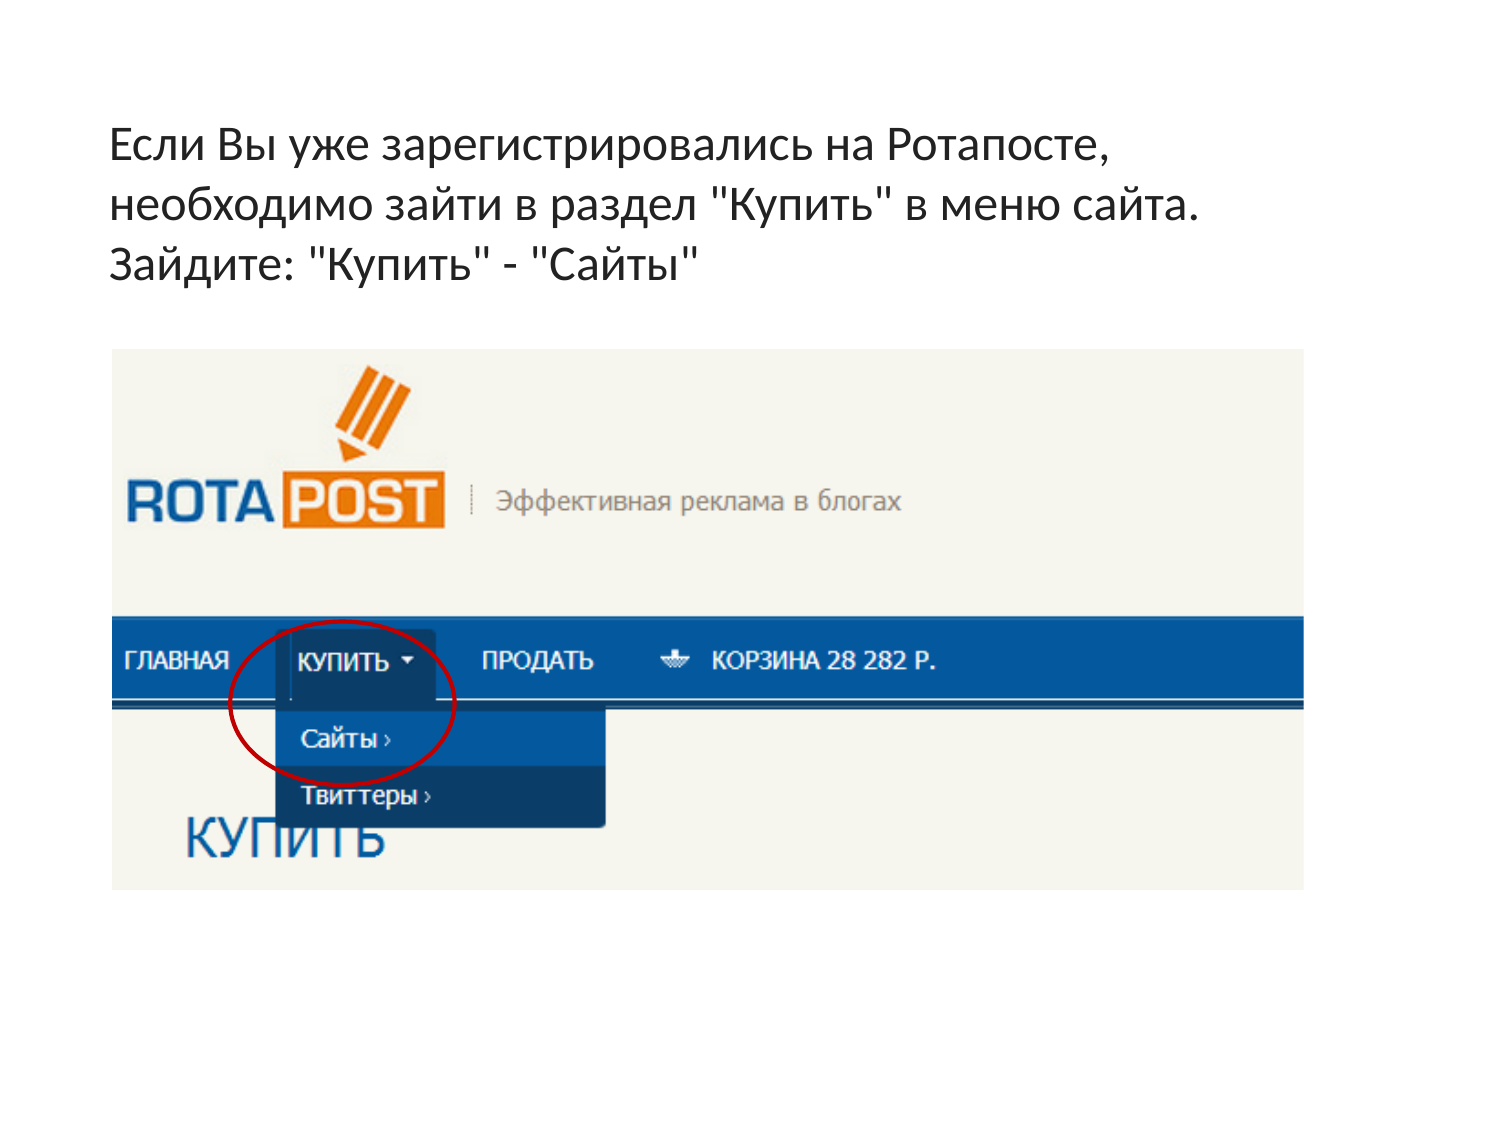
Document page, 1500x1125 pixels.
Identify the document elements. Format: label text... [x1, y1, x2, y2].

text_box Если Вы уже зарегистрировались на Ротапосте, необходимо зайти в раздел "Купить" в меню сайта. Зайдите: "Купить" - "Сайты" [93, 67, 1228, 333]
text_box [111, 349, 1304, 890]
